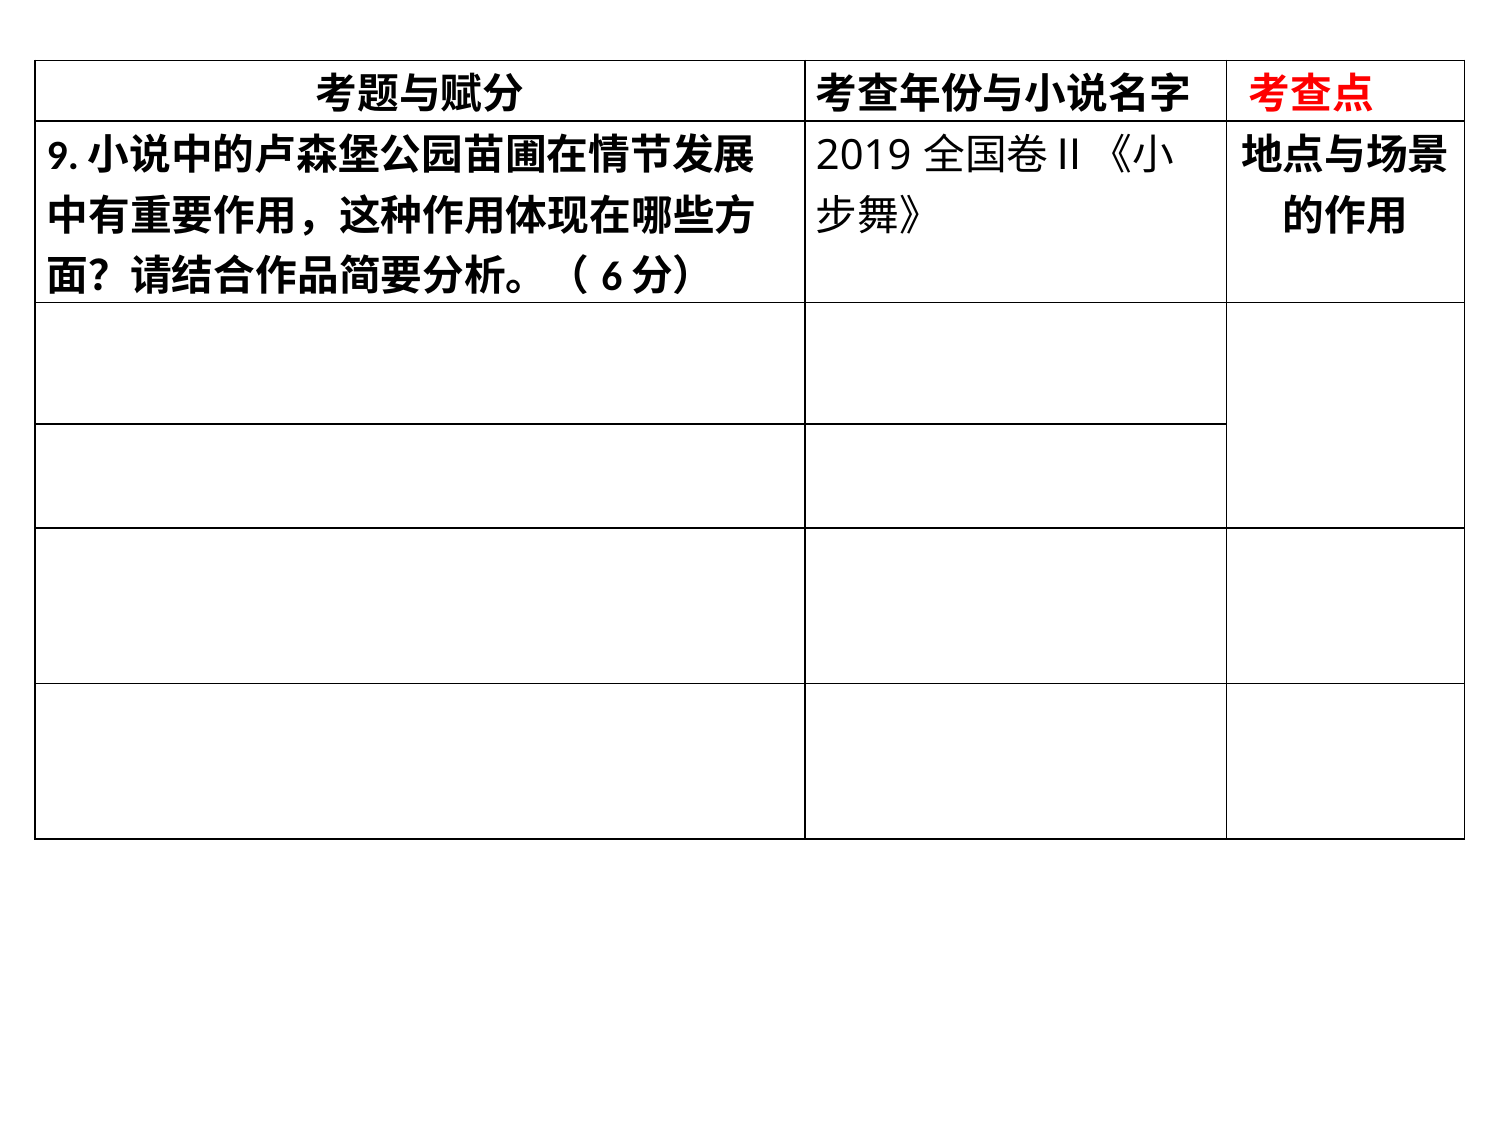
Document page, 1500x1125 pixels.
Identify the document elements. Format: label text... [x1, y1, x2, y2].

table_cell [806, 684, 1226, 838]
table_cell 地点与场景的作用 [1227, 122, 1464, 302]
table_cell [1227, 684, 1464, 838]
table_header 考查点 [1227, 61, 1464, 120]
table_cell [806, 529, 1226, 683]
table_cell [36, 303, 804, 423]
table_header 考查年份与小说名字 [806, 61, 1226, 120]
table_cell [806, 303, 1226, 423]
table_cell [1227, 529, 1464, 683]
table_header 考题与赋分 [36, 61, 804, 120]
table_cell 9.小说中的卢森堡公园苗圃在情节发展中有重要作用，这种作用体现在哪些方面？请结合作品简要分析。（6分） [36, 122, 804, 302]
table_cell [36, 425, 804, 527]
table_cell [36, 529, 804, 683]
table_cell [1227, 303, 1464, 527]
table_cell [36, 684, 804, 838]
table_cell [806, 425, 1226, 527]
table_cell 2019全国卷Ⅱ《小步舞》 [806, 122, 1226, 302]
